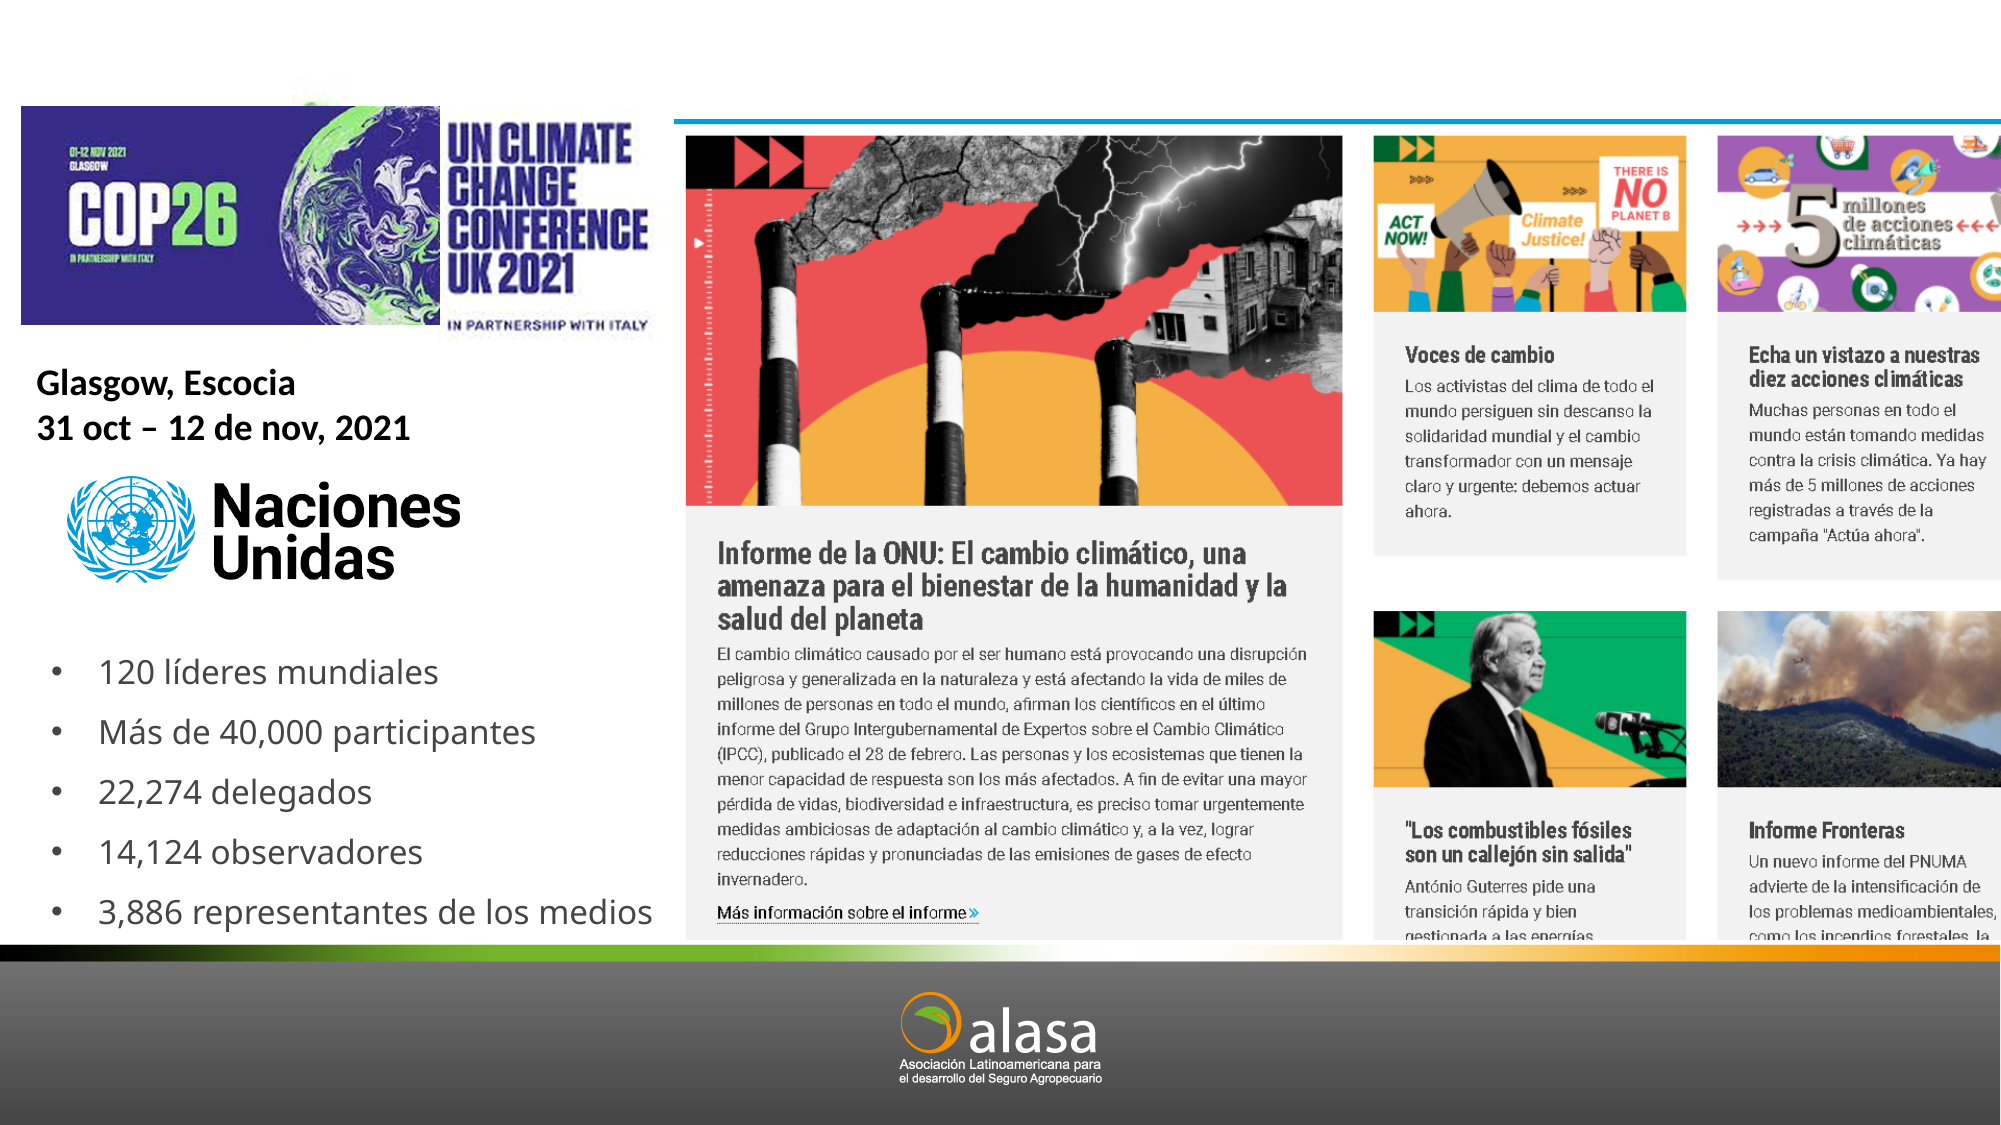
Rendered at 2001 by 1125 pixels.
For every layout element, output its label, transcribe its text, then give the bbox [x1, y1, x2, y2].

picture [0, 0, 2001, 1125]
text_box 120 líderes mundiales Más de 40,000 participantes 22,274 delegados 14,124 observadores 3,886 representantes de los medios [36, 624, 673, 939]
text_box Glasgow, Escocia 31 oct – 12 de nov, 2021 [21, 381, 427, 456]
